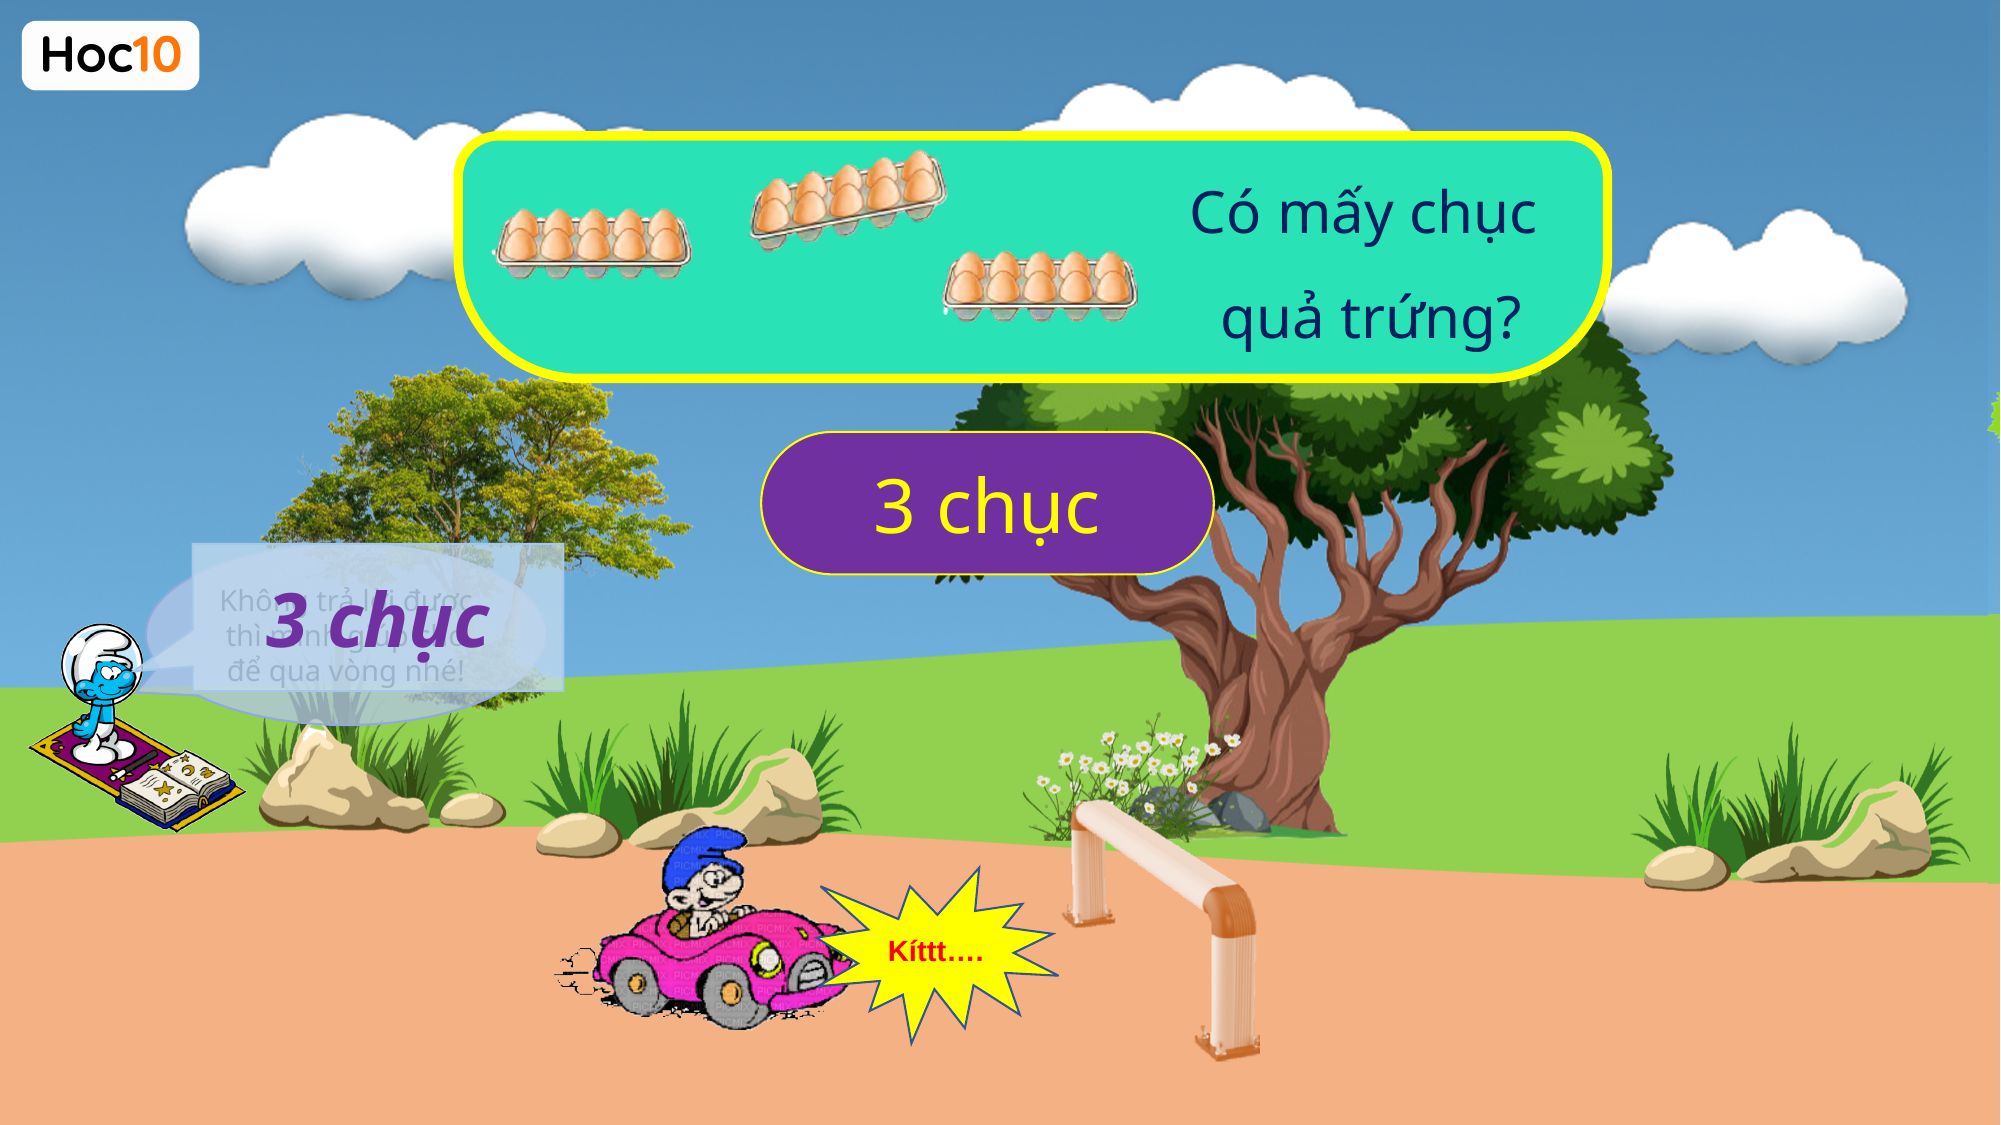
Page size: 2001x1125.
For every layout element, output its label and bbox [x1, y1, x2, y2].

text_box [454, 84, 1608, 445]
picture [0, 0, 2000, 1125]
